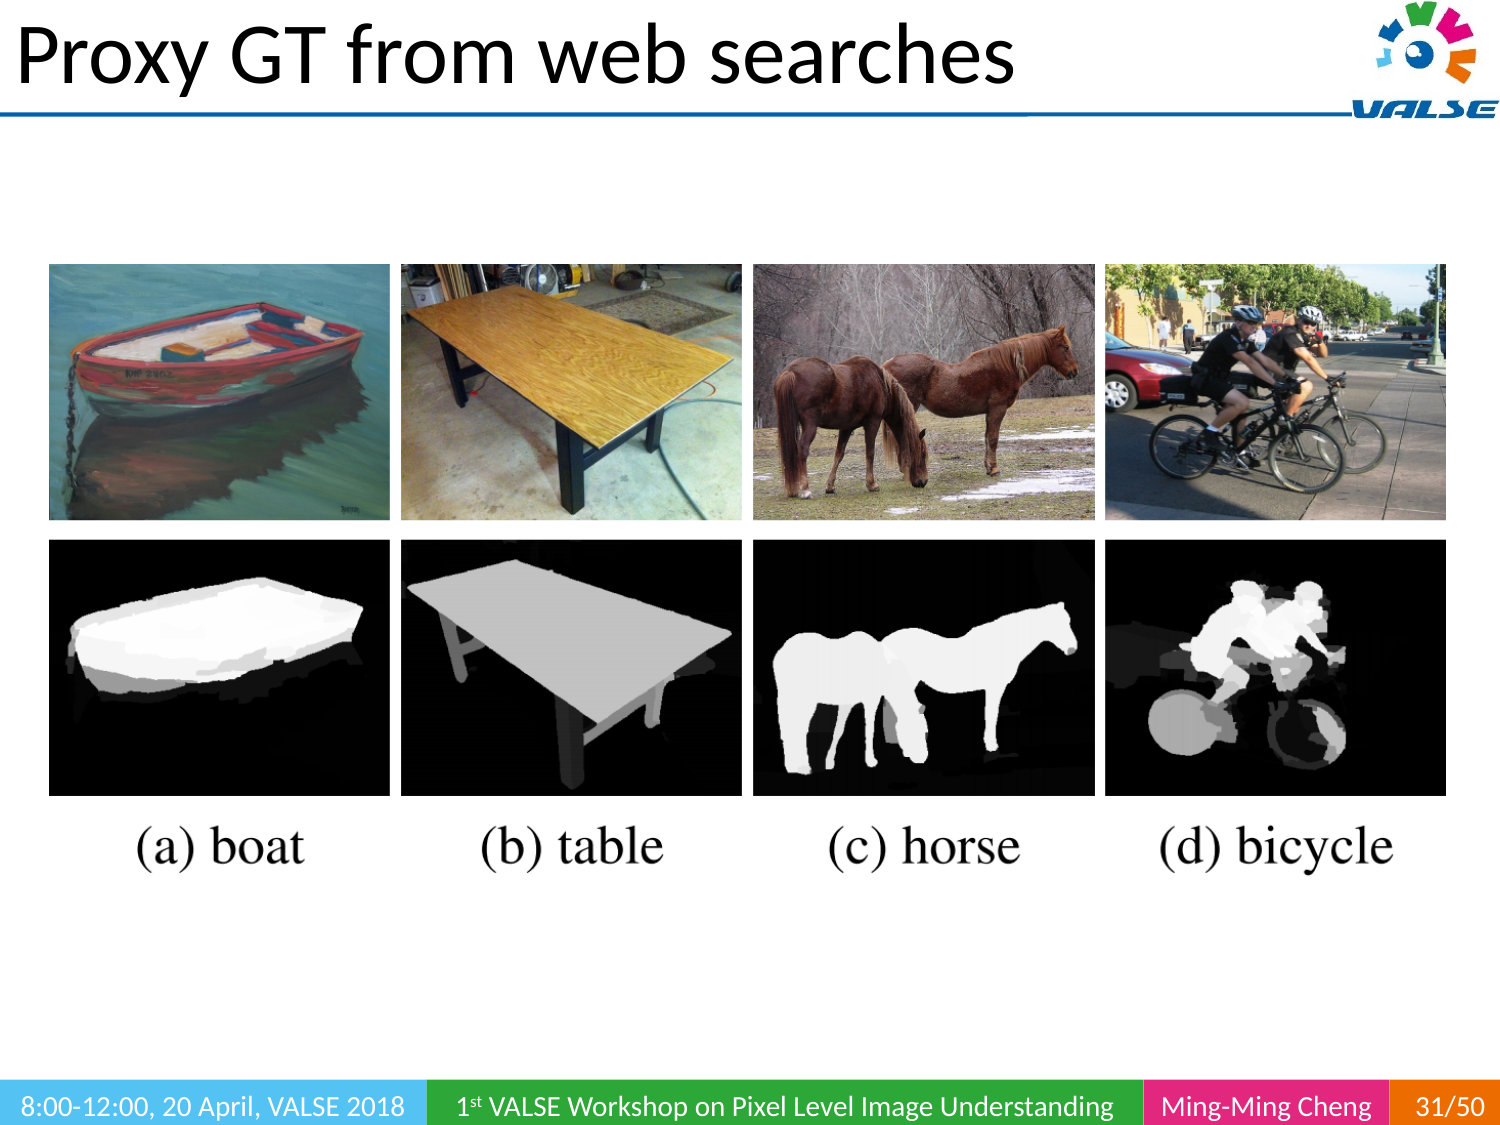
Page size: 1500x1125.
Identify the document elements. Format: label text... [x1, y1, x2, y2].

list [48, 264, 1446, 879]
title Proxy GT from web searches [0, 0, 1500, 110]
picture [1348, 110, 1500, 119]
